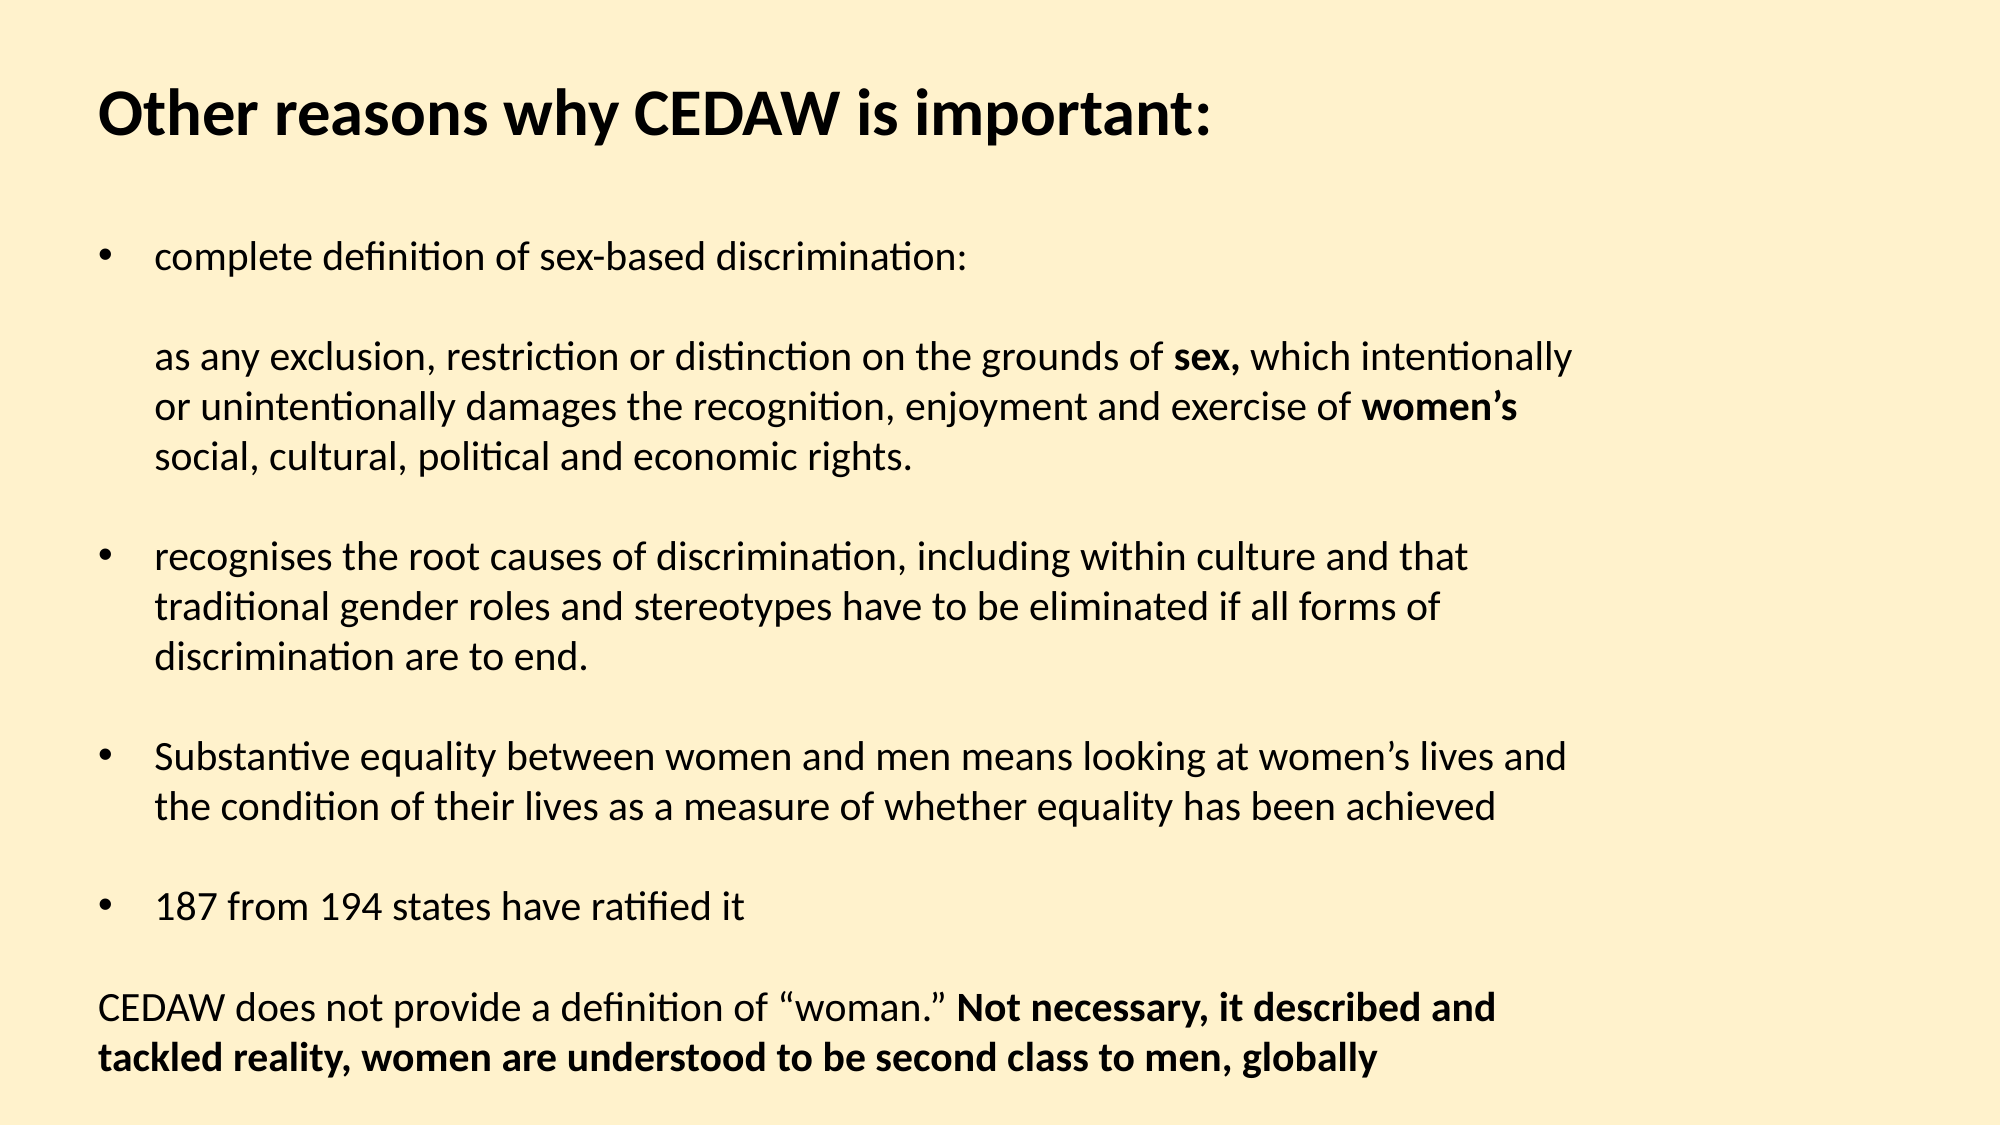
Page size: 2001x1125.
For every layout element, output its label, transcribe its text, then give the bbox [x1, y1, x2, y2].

text_box Other reasons why CEDAW is important: complete definition of sex-based discrimination: as any exclusion, restriction or distinction on the grounds of sex, which intentionally or unintentionally damages the recognition, enjoyment and exercise of women’s social, cultural, political and economic rights. recognises the root causes of discrimination, including within culture and that traditional gender roles and stereotypes have to be eliminated if all forms of discrimination are to end. Substantive equality between women and men means looking at women’s lives and the condition of their lives as a measure of whether equality has been achieved 187 from 194 states have ratified it CEDAW does not provide a definition of “woman.” Not necessary, it described and tackled reality, women are understood to be second class to men, globally [83, 61, 1617, 1087]
